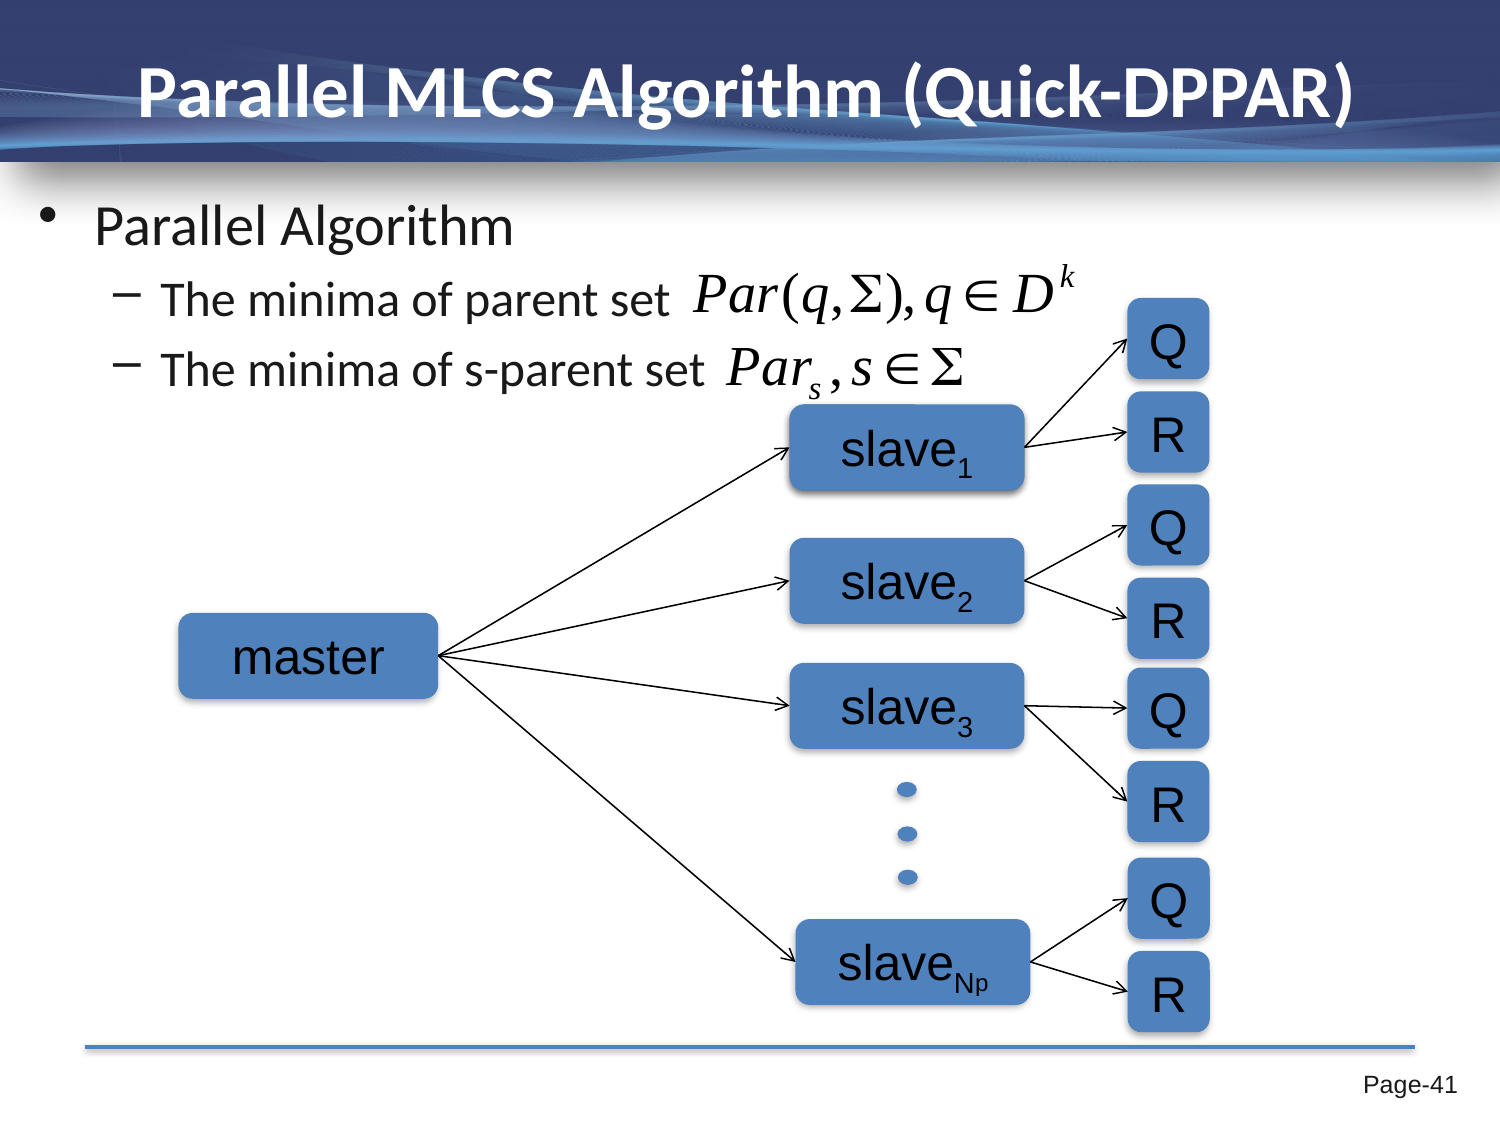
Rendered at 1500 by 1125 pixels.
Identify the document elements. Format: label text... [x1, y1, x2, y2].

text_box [1024, 338, 1128, 431]
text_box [437, 655, 796, 963]
title Parallel MLCS Algorithm (Quick-DPPAR) [41, 13, 1454, 162]
text_box Q [1127, 667, 1210, 749]
list Parallel Algorithm The minima of parent set The minima of s-parent set [23, 179, 1475, 1043]
text_box Q [1127, 484, 1210, 566]
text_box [715, 328, 975, 414]
text_box master [178, 612, 431, 699]
text_box slave1 [789, 404, 1025, 491]
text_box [1024, 431, 1128, 448]
text_box Q [1127, 857, 1210, 939]
text_box slaveNp [795, 919, 1029, 1006]
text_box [1030, 961, 1129, 992]
text_box Q [1127, 297, 1210, 380]
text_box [682, 250, 1087, 337]
text_box [897, 826, 918, 842]
text_box R [1127, 391, 1210, 473]
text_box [438, 447, 790, 580]
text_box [438, 580, 790, 654]
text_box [1024, 524, 1128, 580]
picture [0, 0, 1500, 162]
text_box [896, 781, 917, 798]
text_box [1024, 580, 1128, 619]
text_box slave2 [794, 537, 1020, 624]
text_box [1030, 897, 1129, 961]
text_box R [1127, 577, 1210, 659]
text_box [897, 869, 918, 885]
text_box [1024, 705, 1128, 802]
text_box slave3 [800, 662, 1025, 749]
text_box R [1127, 760, 1210, 843]
text_box R [1127, 950, 1210, 1033]
